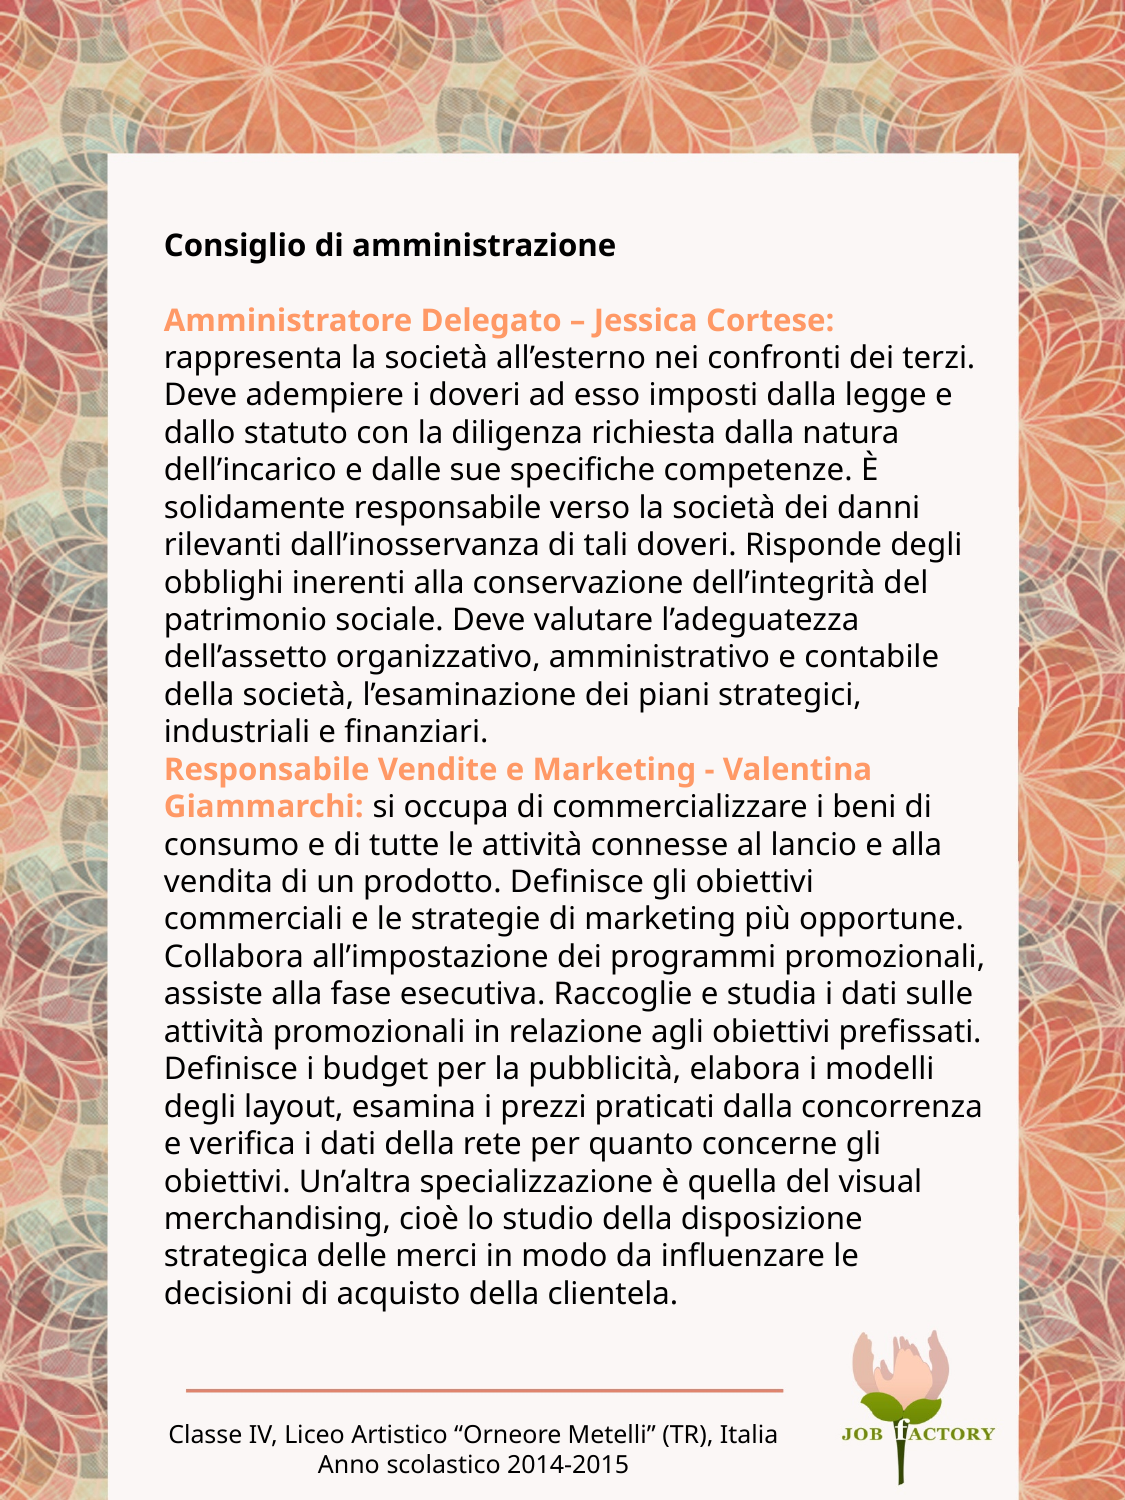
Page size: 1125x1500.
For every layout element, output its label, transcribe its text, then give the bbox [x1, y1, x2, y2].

picture [0, 0, 1125, 1500]
title Consiglio di amministrazione Amministratore Delegato – Jessica Cortese: rappresenta la società all’esterno nei confronti dei terzi. Deve adempiere i doveri ad esso imposti dalla legge e dallo statuto con la diligenza richiesta dalla natura dell’incarico e dalle sue specifiche competenze. È solidamente responsabile verso la società dei danni rilevanti dall’inosservanza di tali doveri. Risponde degli obblighi inerenti alla conservazione dell’integrità del patrimonio sociale. Deve valutare l’adeguatezza dell’assetto organizzativo, amministrativo e contabile della società, l’esaminazione dei piani strategici, industriali e finanziari. Responsabile Vendite e Marketing - Valentina Giammarchi: si occupa di commercializzare i beni di consumo e di tutte le attività connesse al lancio e alla vendita di un prodotto. Definisce gli obiettivi commerciali e le strategie di marketing più opportune. Collabora all’impostazione dei programmi promozionali, assiste alla fase esecutiva. Raccoglie e studia i dati sulle attività promozionali in relazione agli obiettivi prefissati. Definisce i budget per la pubblicità, elabora i modelli degli layout, esamina i prezzi praticati dalla concorrenza e verifica i dati della rete per quanto concerne gli obiettivi. Un’altra specializzazione è quella del visual merchandising, cioè lo studio della disposizione strategica delle merci in modo da influenzare le decisioni di acquisto della clientela. [149, 171, 1012, 1365]
text_box Classe IV, Liceo Artistico “Orneore Metelli” (TR), Italia Anno scolastico 2014-2015 [113, 1411, 835, 1487]
